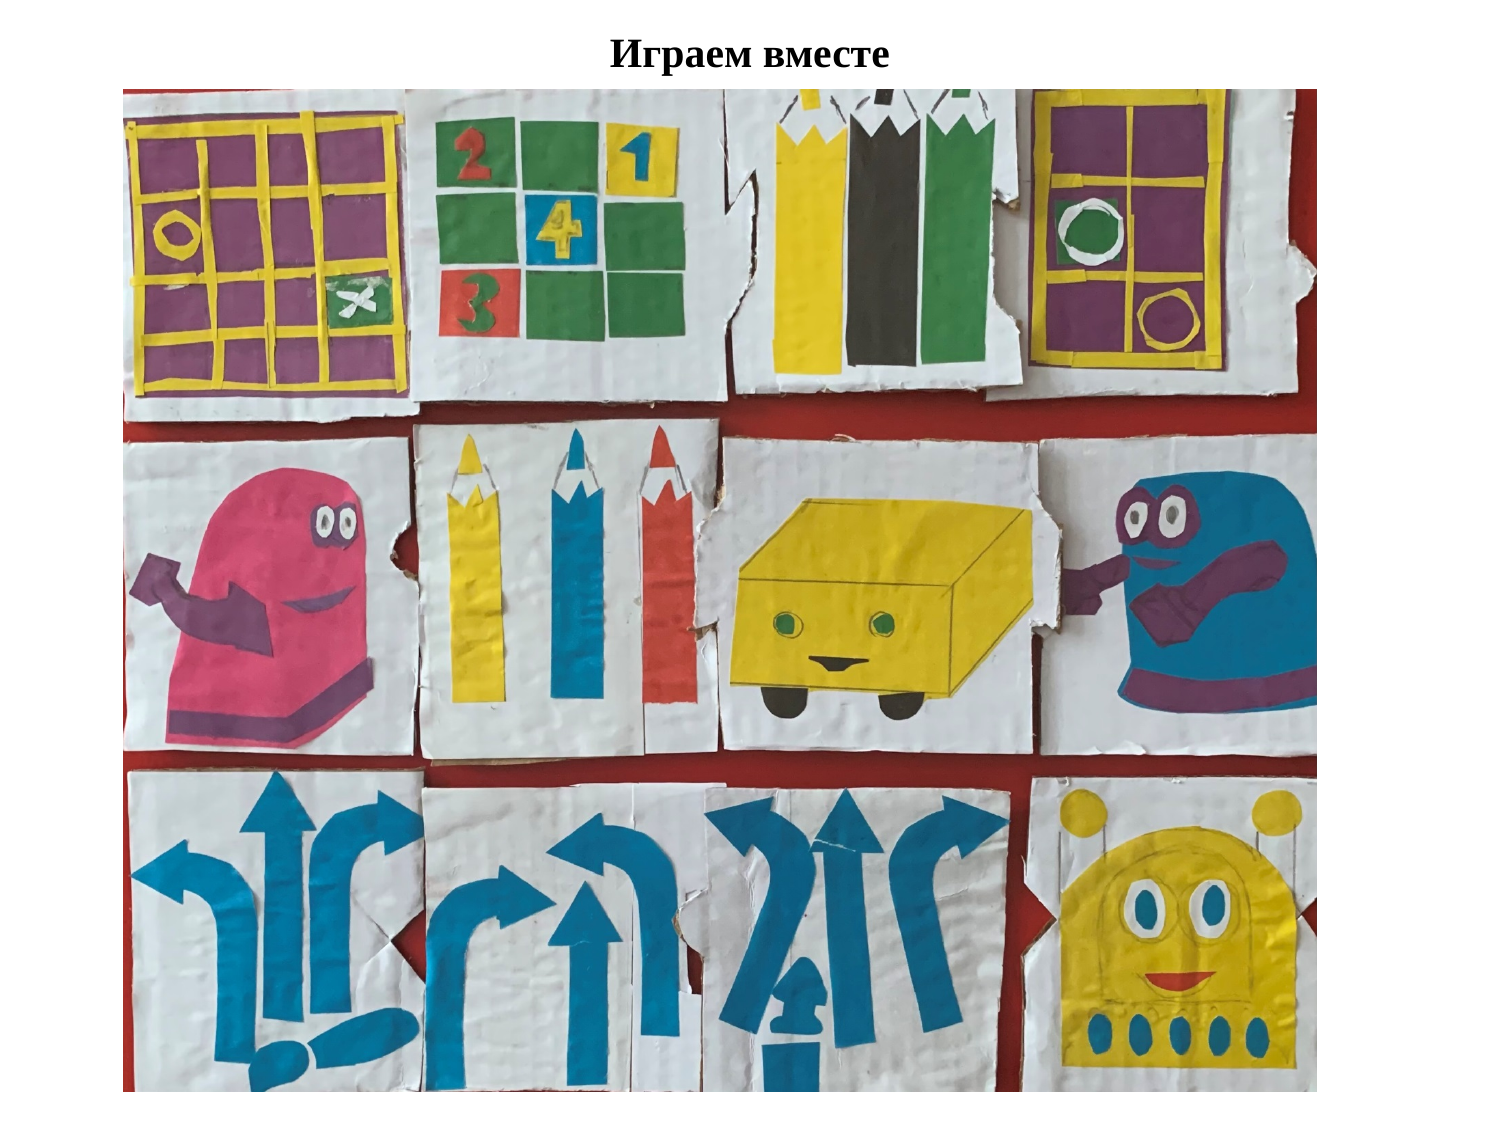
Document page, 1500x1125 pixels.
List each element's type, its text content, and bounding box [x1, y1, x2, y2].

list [123, 89, 1318, 1092]
title Играем вместе [75, 0, 1425, 102]
